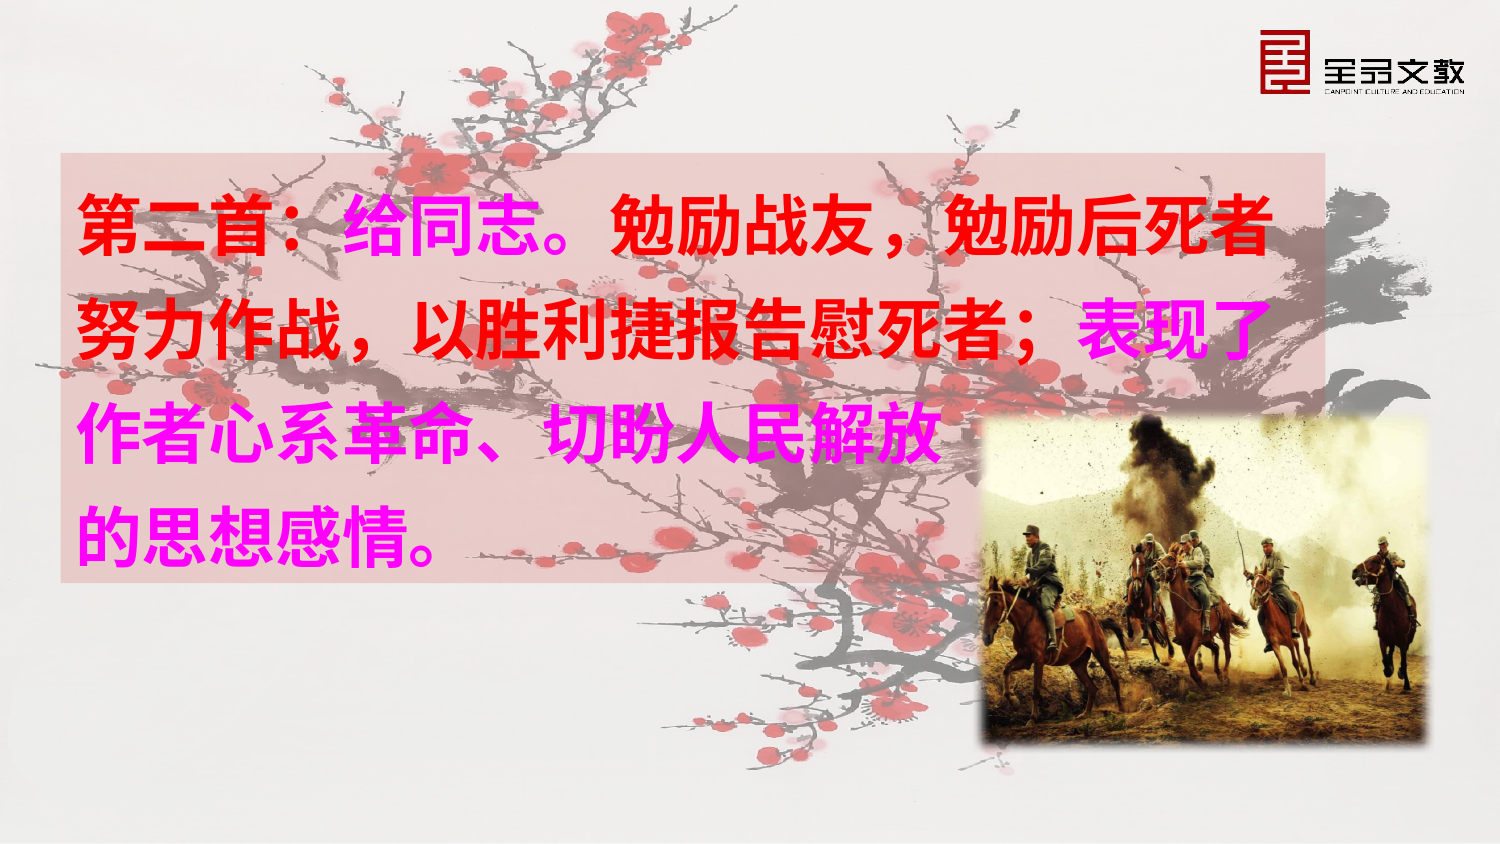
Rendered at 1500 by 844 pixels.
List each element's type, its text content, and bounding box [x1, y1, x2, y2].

picture [1254, 23, 1476, 105]
text_box 第二首：给同志。勉励战友，勉励后死者努力作战，以胜利捷报告慰死者；表现了作者心系革命、切盼人民解放 的思想感情。 [60, 152, 1326, 584]
picture [971, 406, 1436, 755]
